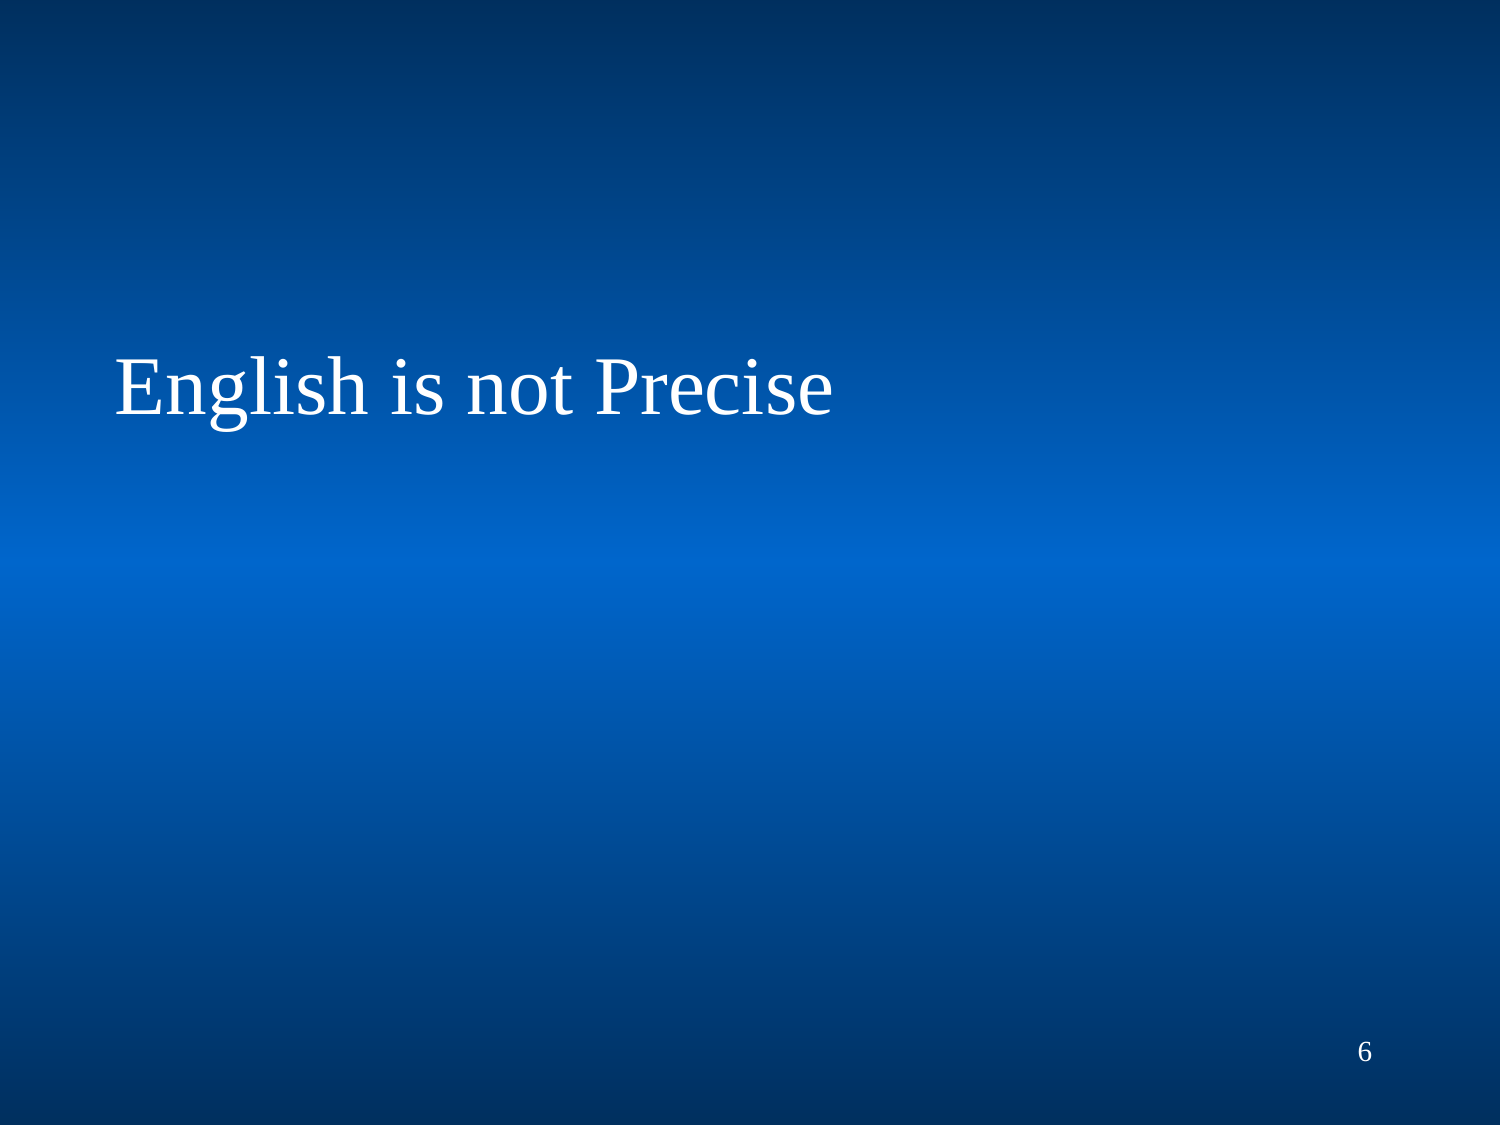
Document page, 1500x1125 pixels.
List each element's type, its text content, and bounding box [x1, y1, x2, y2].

title English is not Precise [99, 262, 1379, 401]
slide_number 6 [1074, 1012, 1388, 1088]
